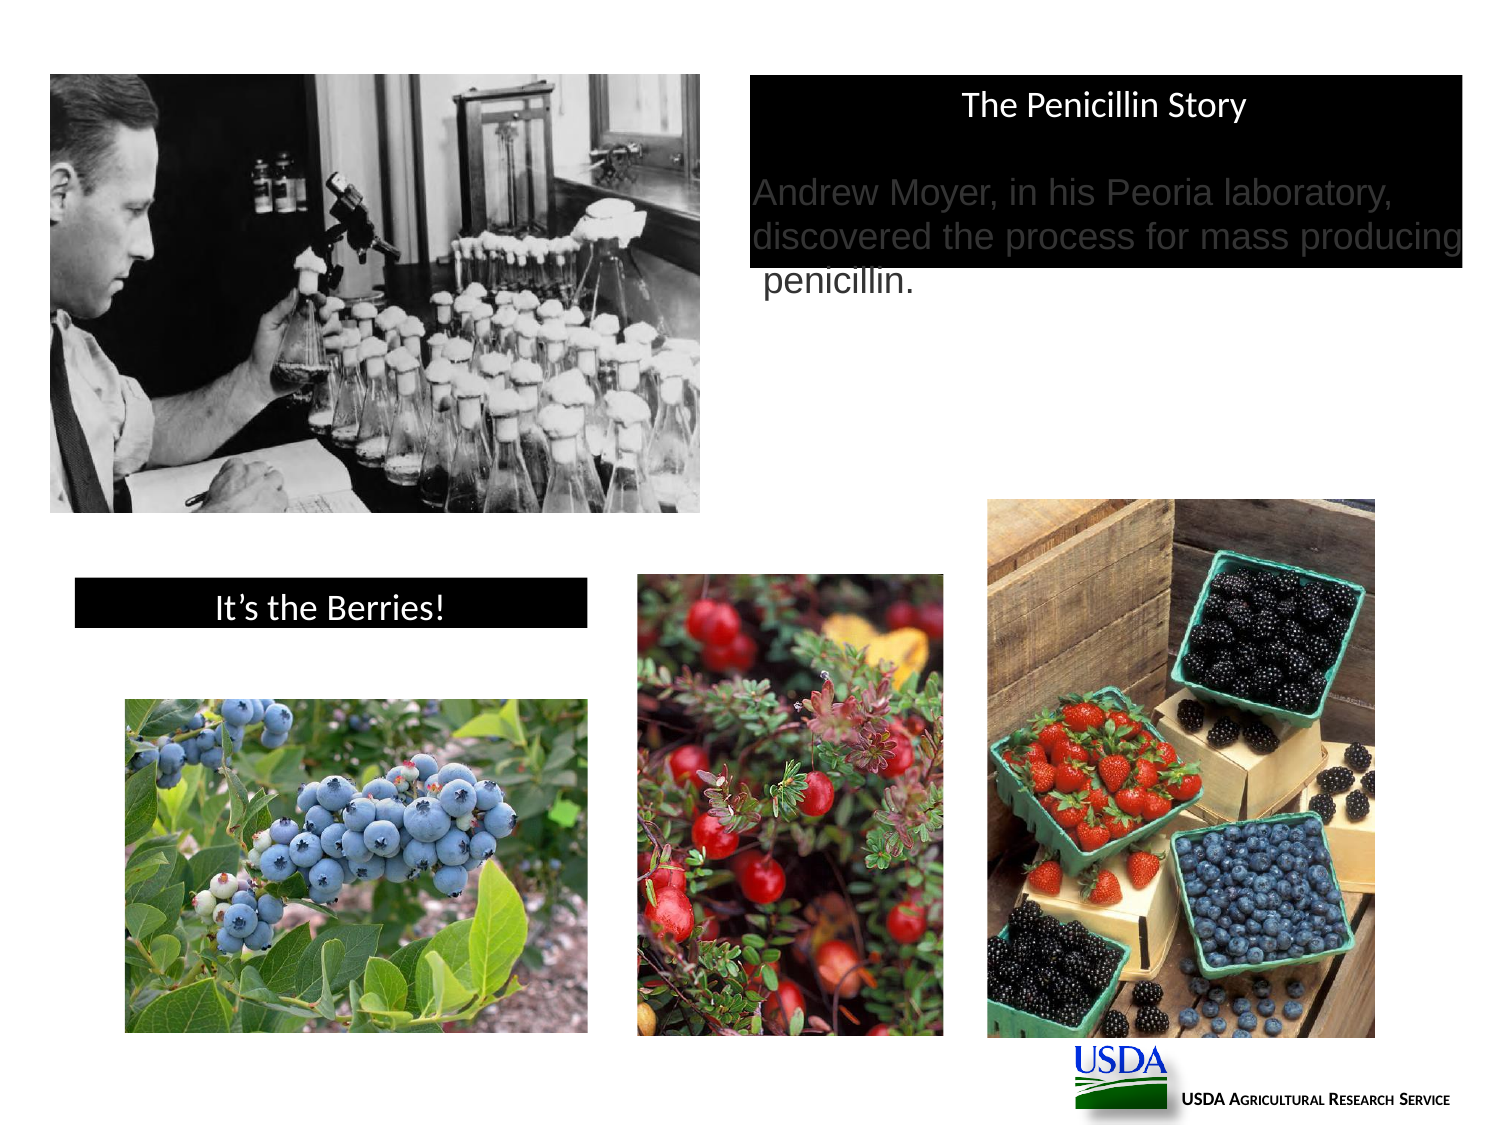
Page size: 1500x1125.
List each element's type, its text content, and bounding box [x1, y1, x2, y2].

title The Penicillin Story [750, 75, 1463, 169]
text_box [987, 499, 1375, 1038]
text_box [1072, 1042, 1199, 1125]
text_box [50, 74, 700, 513]
text_box USDA AGRICULTURAL RESEARCH SERVICE [1179, 1087, 1459, 1110]
text_box It’s the Berries! [74, 577, 588, 628]
text_box [637, 574, 944, 1036]
text_box Andrew Moyer, in his Peoria laboratory, discovered the process for mass producing penicillin. [750, 169, 1469, 303]
text_box [124, 699, 588, 1033]
